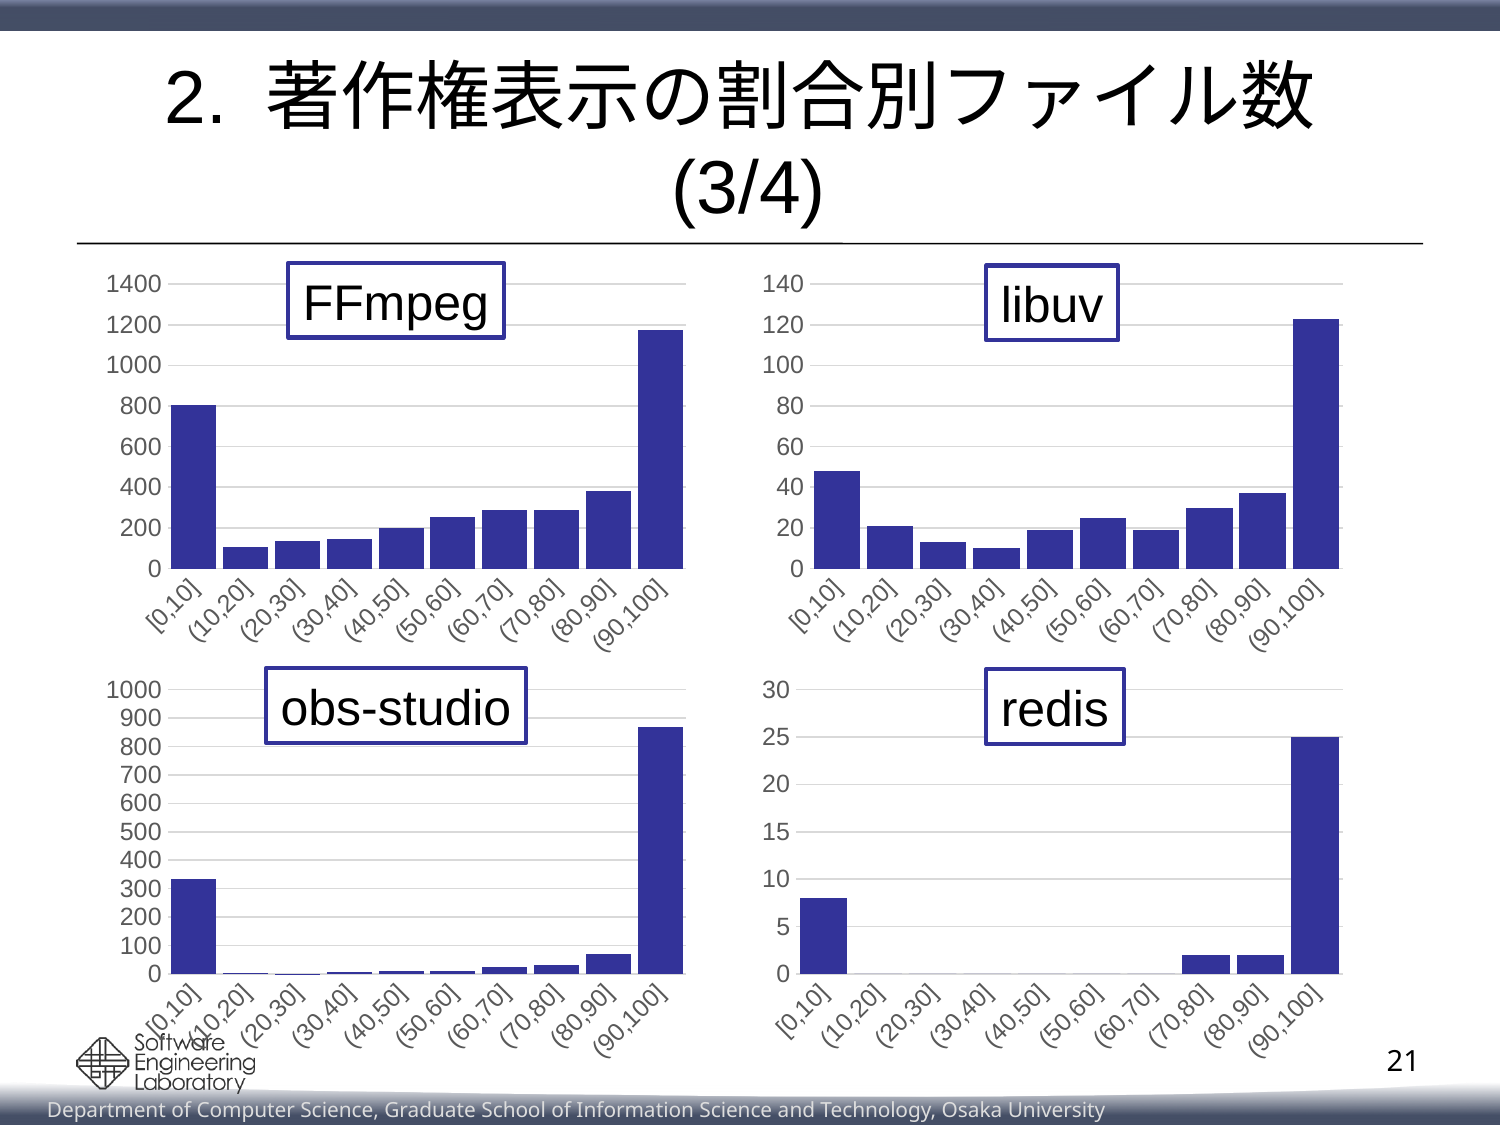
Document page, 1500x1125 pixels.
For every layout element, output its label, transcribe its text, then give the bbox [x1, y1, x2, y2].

chart [93, 262, 699, 666]
chart [93, 667, 699, 1072]
chart [749, 262, 1355, 666]
title 2. 著作権表示の割合別ファイル数(3/4) [74, 44, 1424, 233]
picture [0, 0, 1500, 31]
picture [0, 1033, 1500, 1125]
chart [749, 667, 1355, 1072]
slide_number 21 [1246, 1034, 1436, 1083]
